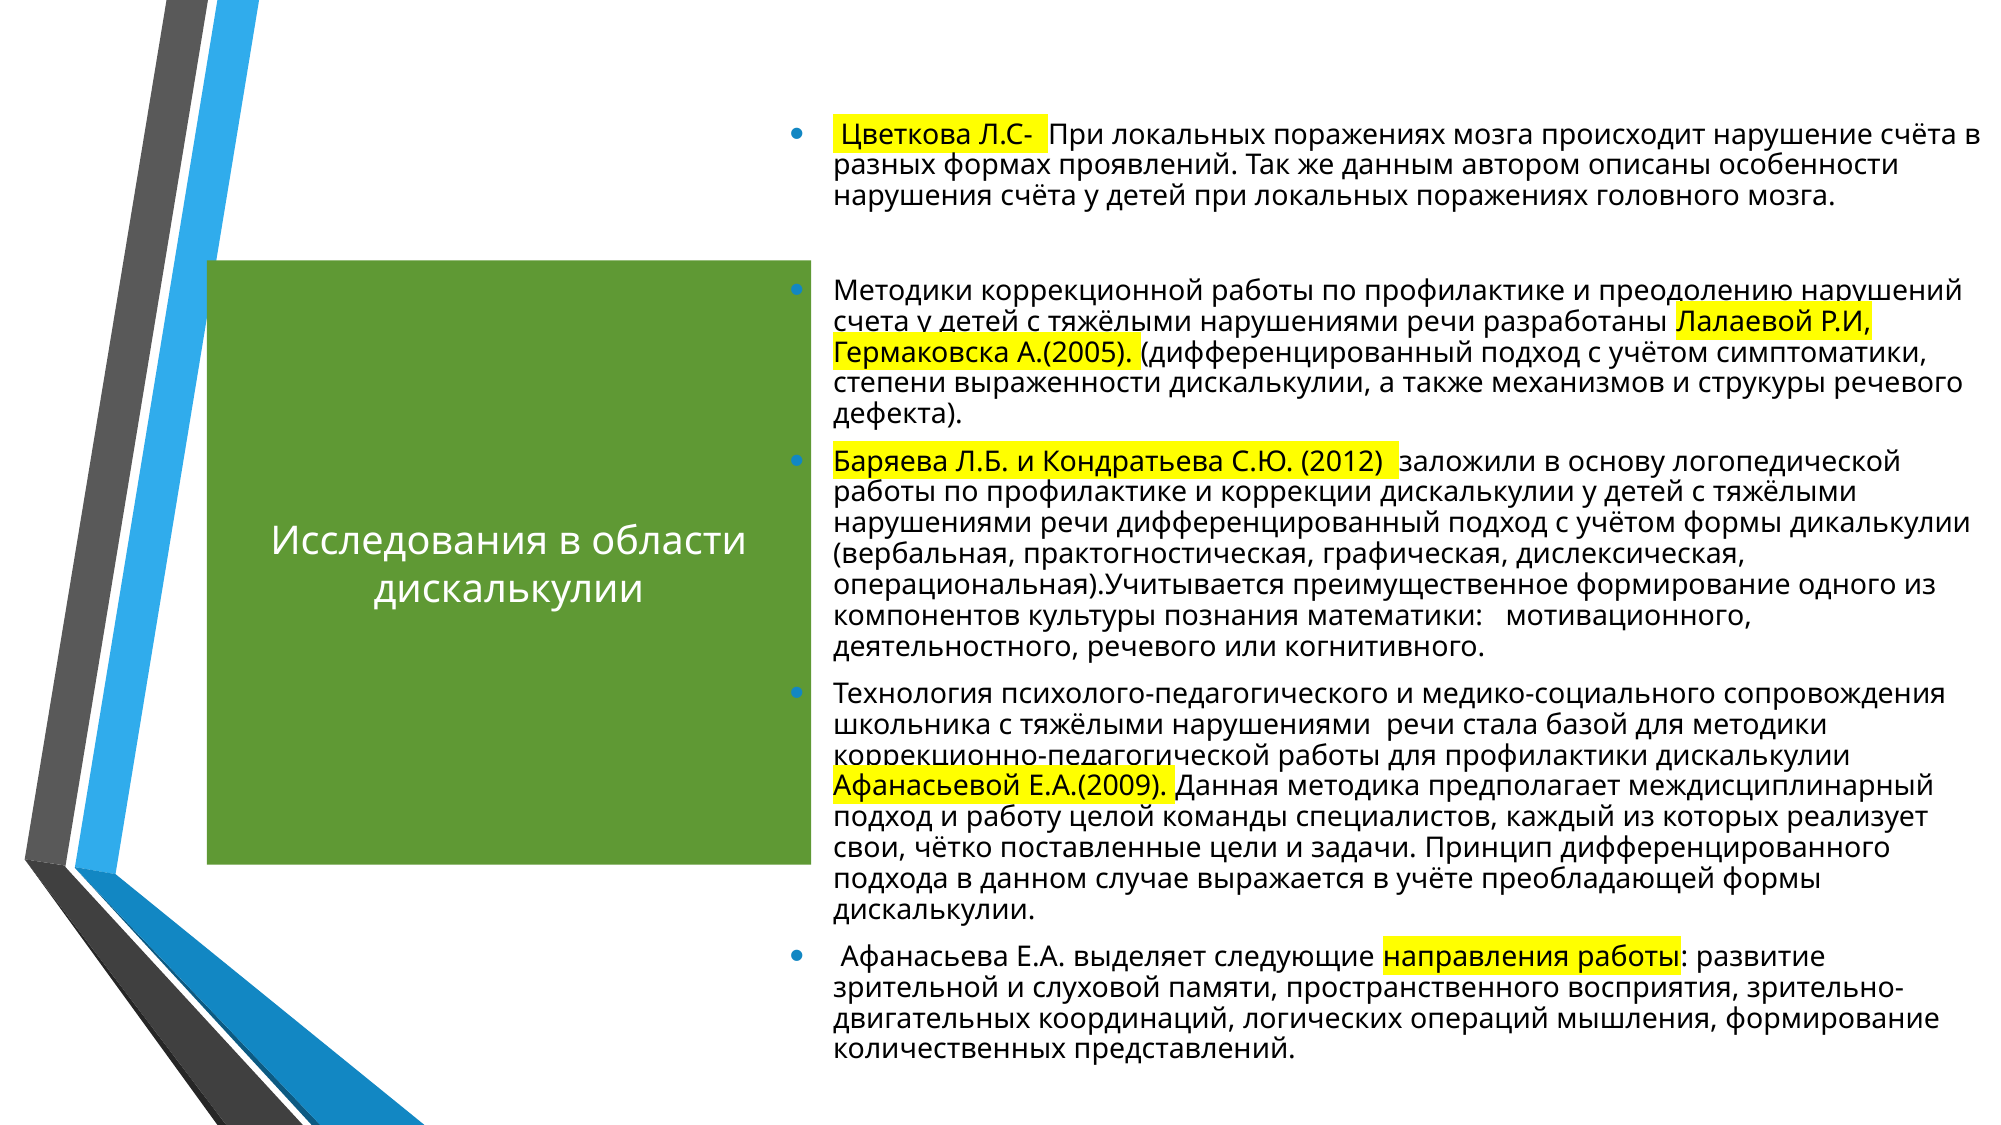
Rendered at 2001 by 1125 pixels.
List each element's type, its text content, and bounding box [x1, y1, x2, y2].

list Цветкова Л.С- При локальных поражениях мозга происходит нарушение счёта в разных формах проявлений. Так же данным автором описаны особенности нарушения счёта у детей при локальных поражениях головного мозга. Методики коррекционной работы по профилактике и преодолению нарушений счета у детей с тяжёлыми нарушениями речи разработаны Лалаевой Р.И, Гермаковска А.(2005). (дифференцированный подход с учётом симптоматики, степени выраженности дискалькулии, а также механизмов и струкуры речевого дефекта). Баряева Л.Б. и Кондратьева С.Ю. (2012) заложили в основу логопедической работы по профилактике и коррекции дискалькулии у детей с тяжёлыми нарушениями речи дифференцированный подход с учётом формы дикалькулии (вербальная, практогностическая, графическая, дислексическая, операциональная).Учитывается преимущественное формирование одного из компонентов культуры познания математики: мотивационного, деятельностного, речевого или когнитивного. Технология психолого-педагогического и медико-социального сопровождения школьника с тяжёлыми нарушениями речи стала базой для методики коррекционно-педагогической работы для профилактики дискалькулии Афанасьевой Е.А.(2009). Данная методика предполагает междисциплинарный подход и работу целой команды специалистов, каждый из которых реализует свои, чётко поставленные цели и задачи. Принцип дифференцированного подхода в данном случае выражается в учёте преобладающей формы дискалькулии. Афанасьева Е.А. выделяет следующие направления работы: развитие зрительной и слуховой памяти, пространственного восприятия, зрительно-двигательных координаций, логических операций мышления, формирование количественных представлений. [774, 112, 2000, 1095]
title Исследования в области дискалькулии [206, 260, 774, 865]
